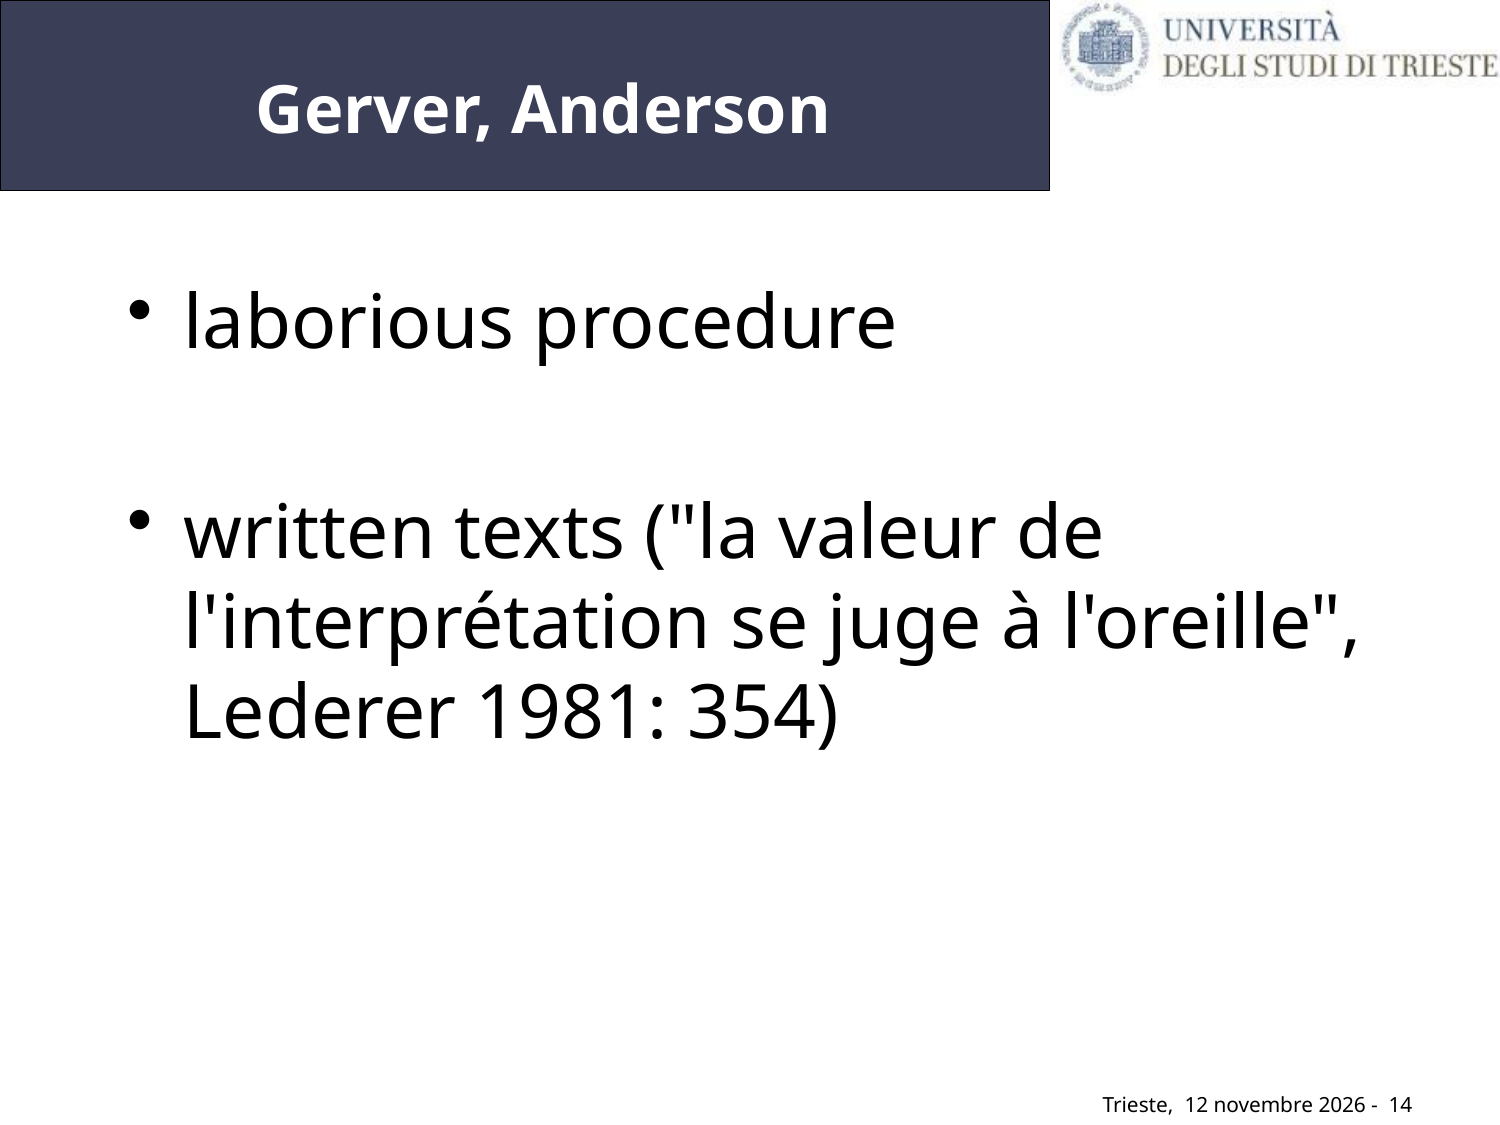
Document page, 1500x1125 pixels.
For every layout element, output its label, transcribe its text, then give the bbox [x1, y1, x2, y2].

list laborious procedure written texts ("la valeur de l'interprétation se juge à l'oreille", Lederer 1981: 354) [112, 190, 1388, 1018]
picture [1059, 0, 1500, 96]
title Gerver, Anderson [37, 41, 1050, 172]
